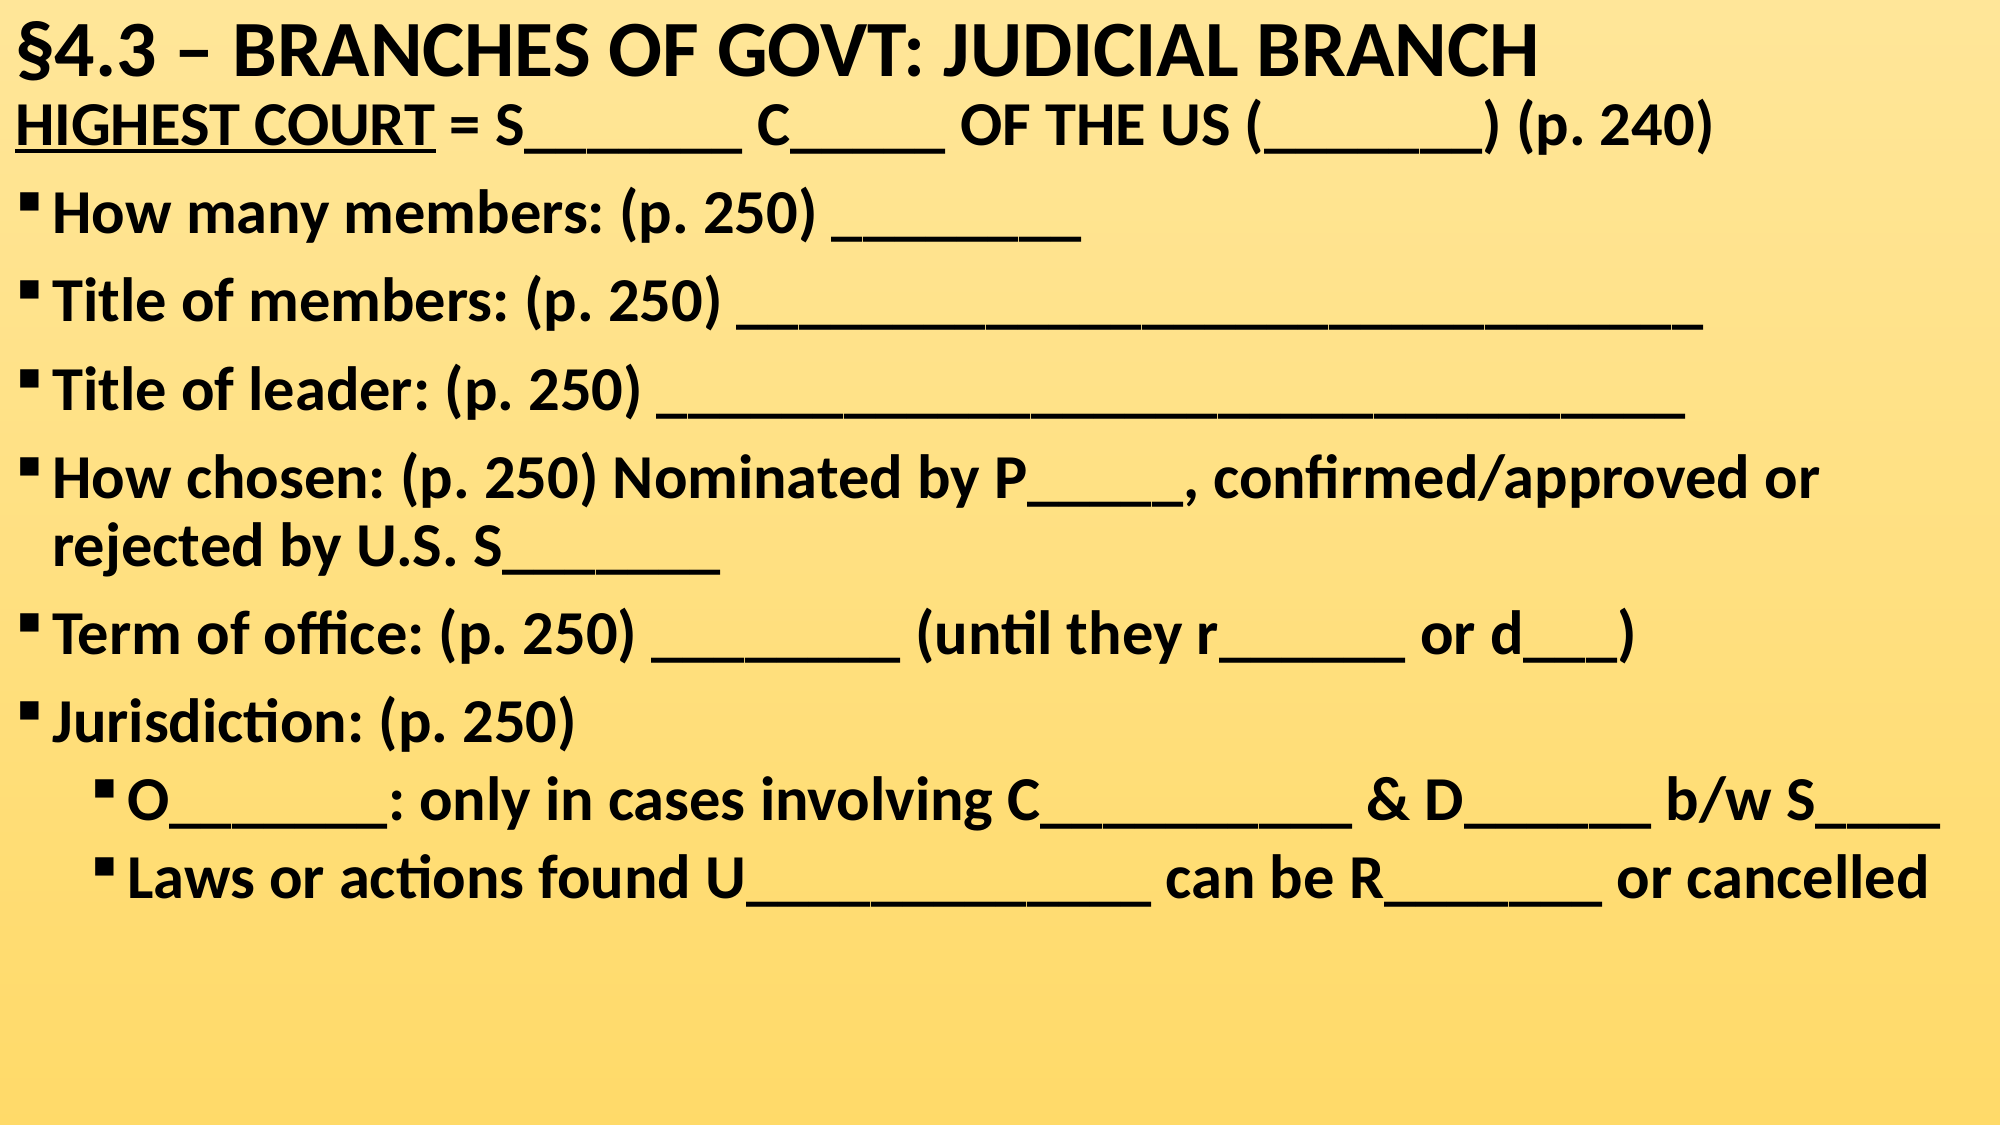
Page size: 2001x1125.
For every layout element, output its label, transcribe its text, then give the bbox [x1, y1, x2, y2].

title §4.3 – BRANCHES OF GOVT: JUDICIAL BRANCH [0, 0, 2000, 83]
list HIGHEST COURT = S_______ C_____ OF THE US (_______) (p. 240) How many members: (p. 250) ________ Title of members: (p. 250) _______________________________ Title of leader: (p. 250) _________________________________ How chosen: (p. 250) Nominated by P_____, confirmed/approved or rejected by U.S. S_______ Term of office: (p. 250) ________ (until they r______ or d___) Jurisdiction: (p. 250) O_______: only in cases involving C__________ & D______ b/w S____ Laws or actions found U_____________ can be R_______ or cancelled [0, 83, 2000, 1018]
